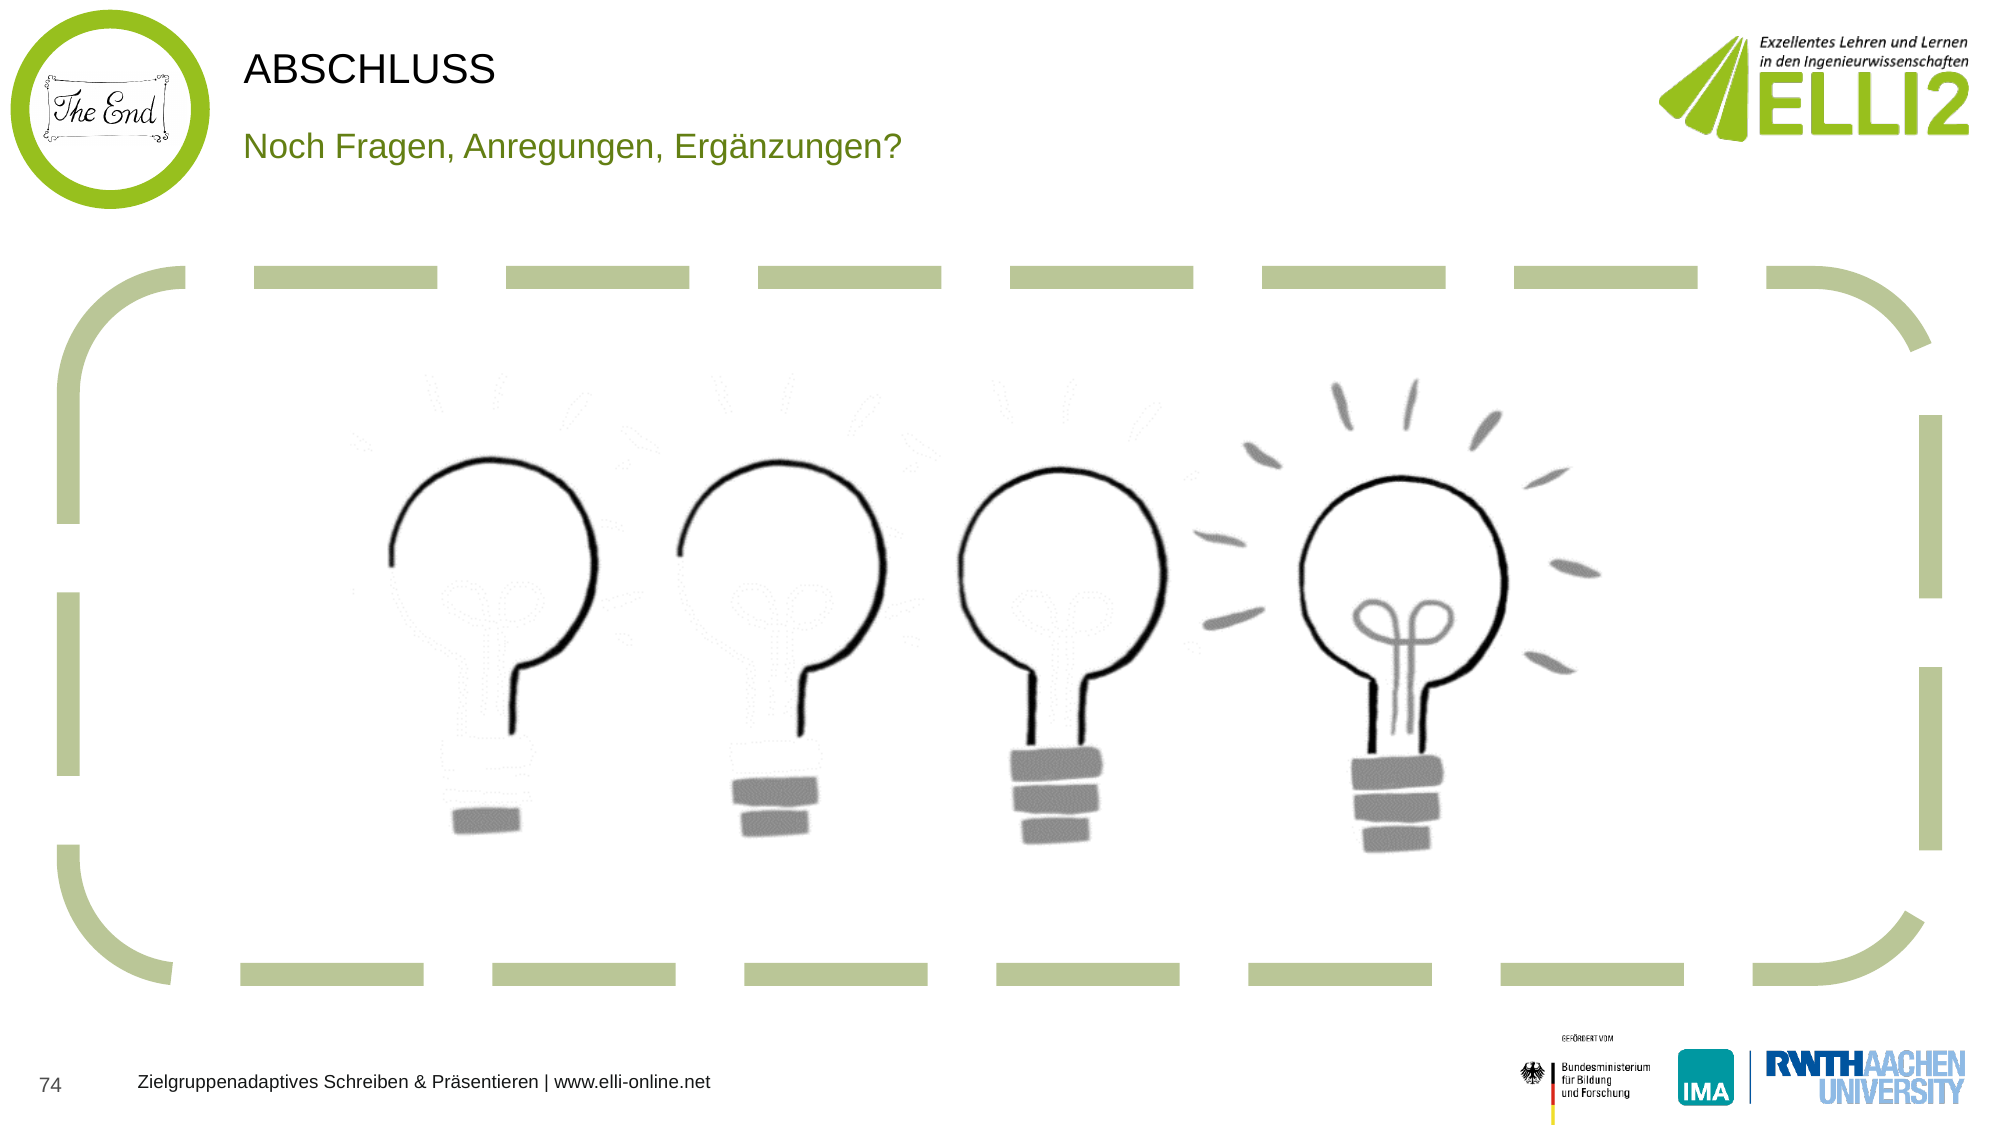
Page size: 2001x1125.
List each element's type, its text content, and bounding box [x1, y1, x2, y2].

picture [1668, 1024, 1981, 1125]
picture [29, 71, 187, 146]
list Noch Fragen, Anregungen, Ergänzungen? [228, 111, 1414, 174]
slide_number 74 [23, 1066, 184, 1103]
text_box [67, 276, 1932, 976]
picture [350, 326, 1653, 906]
text_box ABSCHLUSS [243, 32, 1650, 92]
picture [1659, 36, 1969, 142]
text_box [18, 18, 202, 201]
